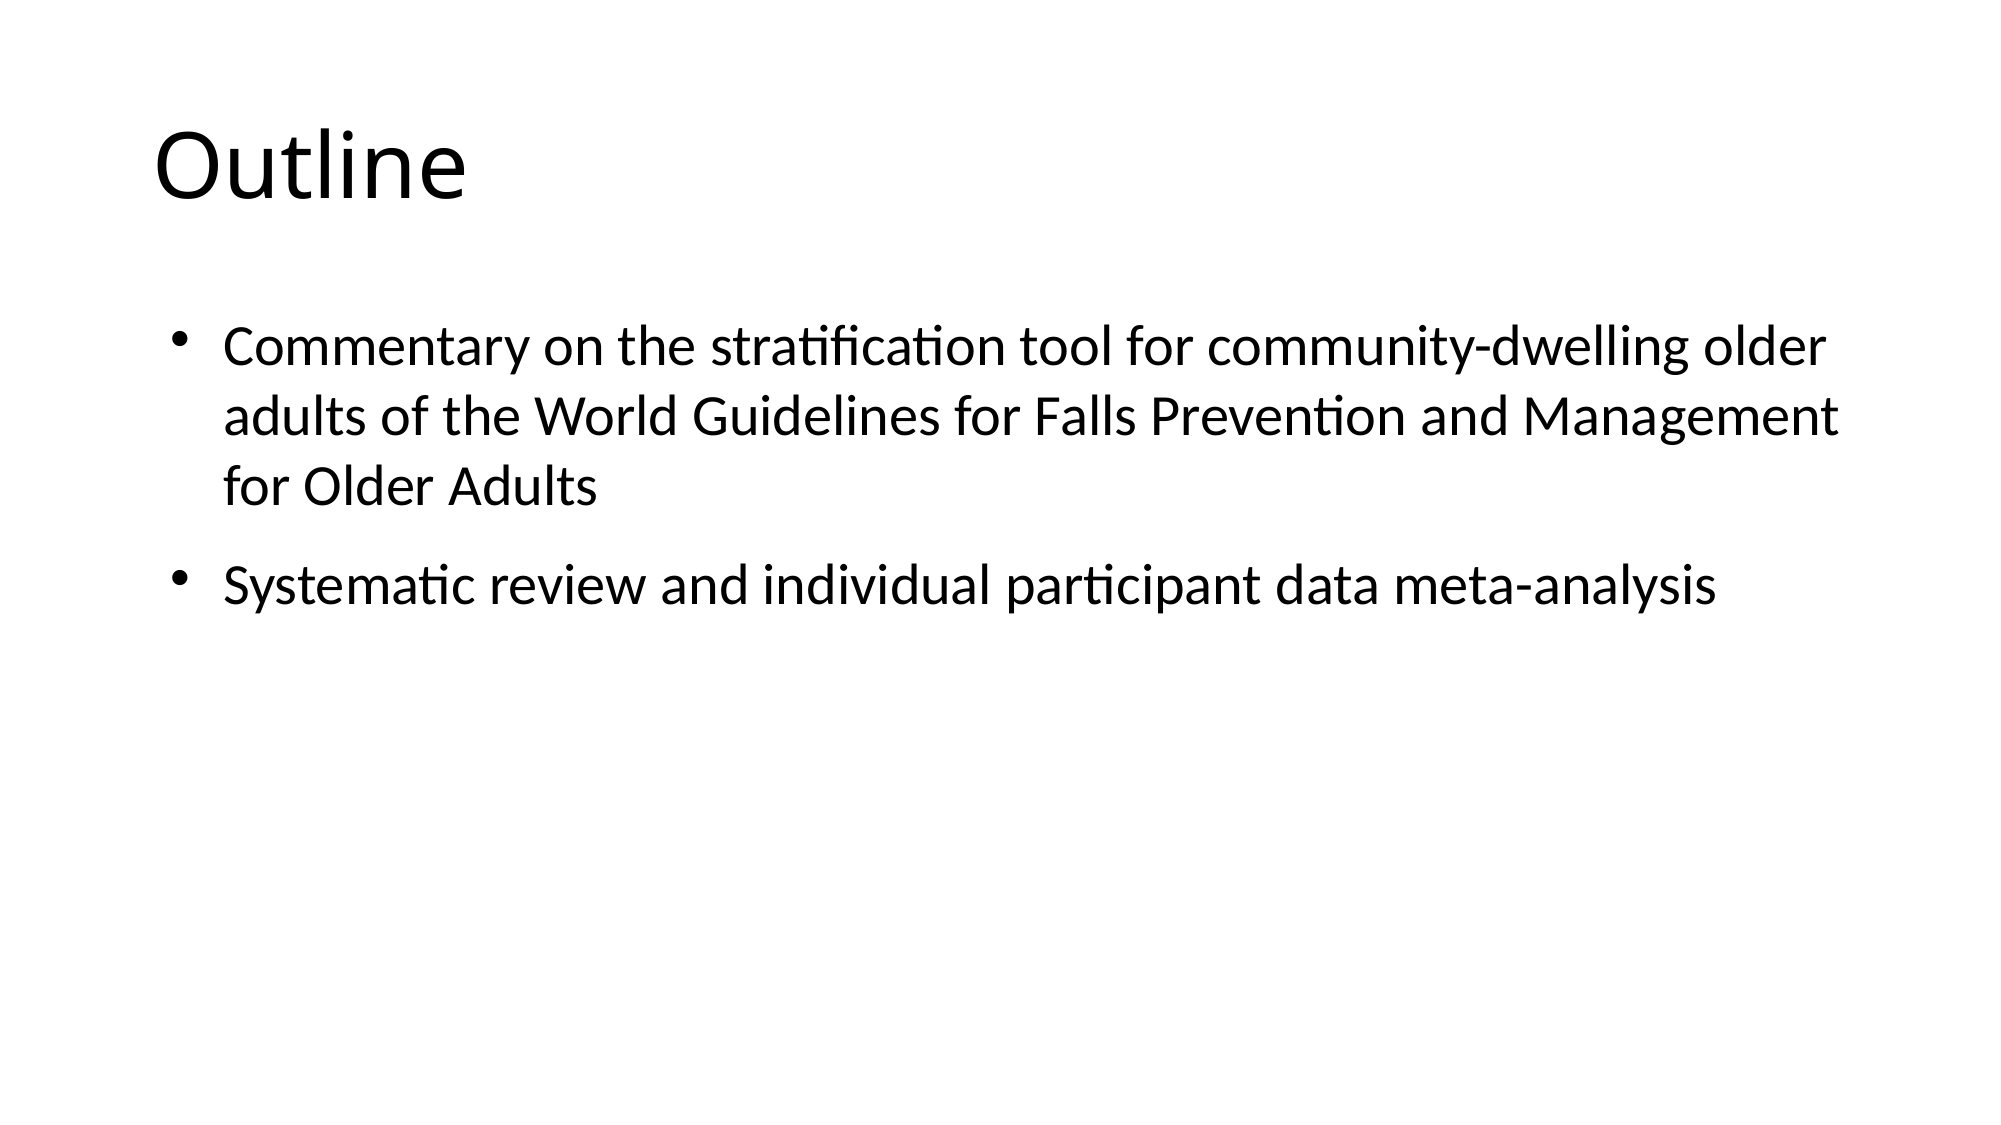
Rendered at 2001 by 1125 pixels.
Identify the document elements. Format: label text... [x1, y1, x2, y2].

text_box Commentary on the stratification tool for community-dwelling older adults of the World Guidelines for Falls Prevention and Management for Older Adults Systematic review and individual participant data meta-analysis [137, 299, 1863, 1014]
text_box Outline [137, 59, 1863, 278]
